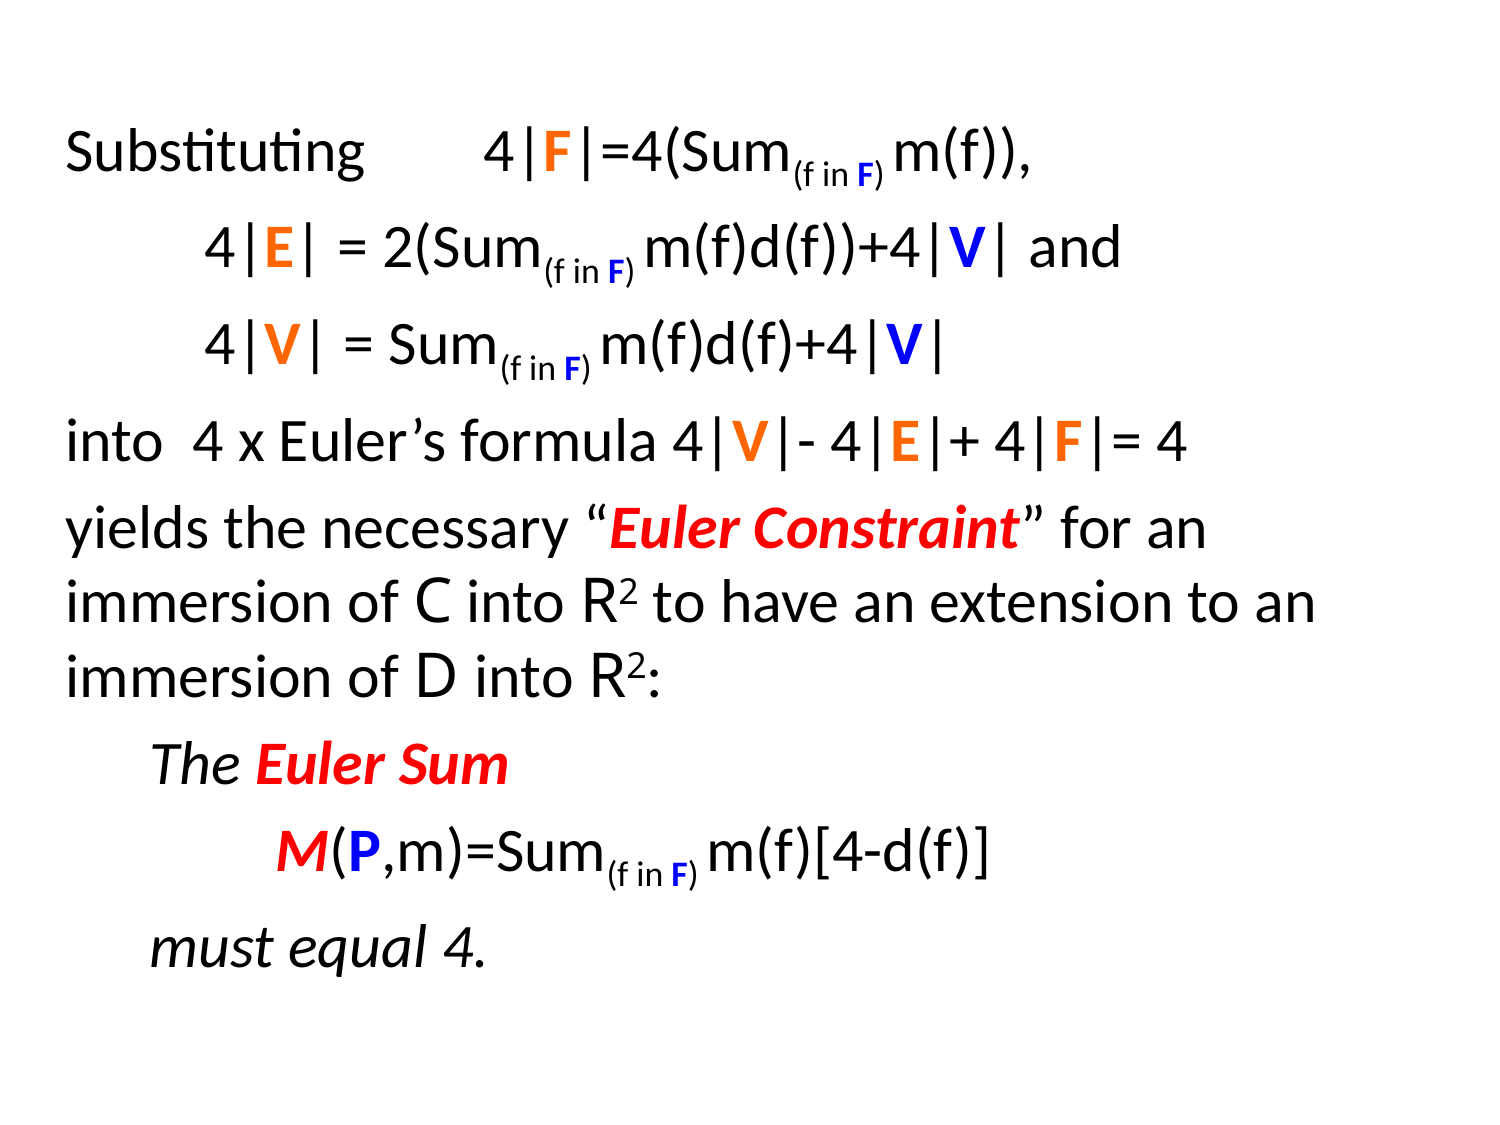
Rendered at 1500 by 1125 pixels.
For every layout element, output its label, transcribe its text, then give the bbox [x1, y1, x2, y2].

list Substituting 4|F|=4(Sum(f in F) m(f)), 4|E| = 2(Sum(f in F) m(f)d(f))+4|V| and 4|V| = Sum(f in F) m(f)d(f)+4|V| into 4 x Euler’s formula 4|V|- 4|E|+ 4|F|= 4 yields the necessary “Euler Constraint” for an immersion of C into R2 to have an extension to an immersion of D into R2: The Euler Sum M(P,m)=Sum(f in F) m(f)[4-d(f)] must equal 4. [50, 101, 1401, 1005]
